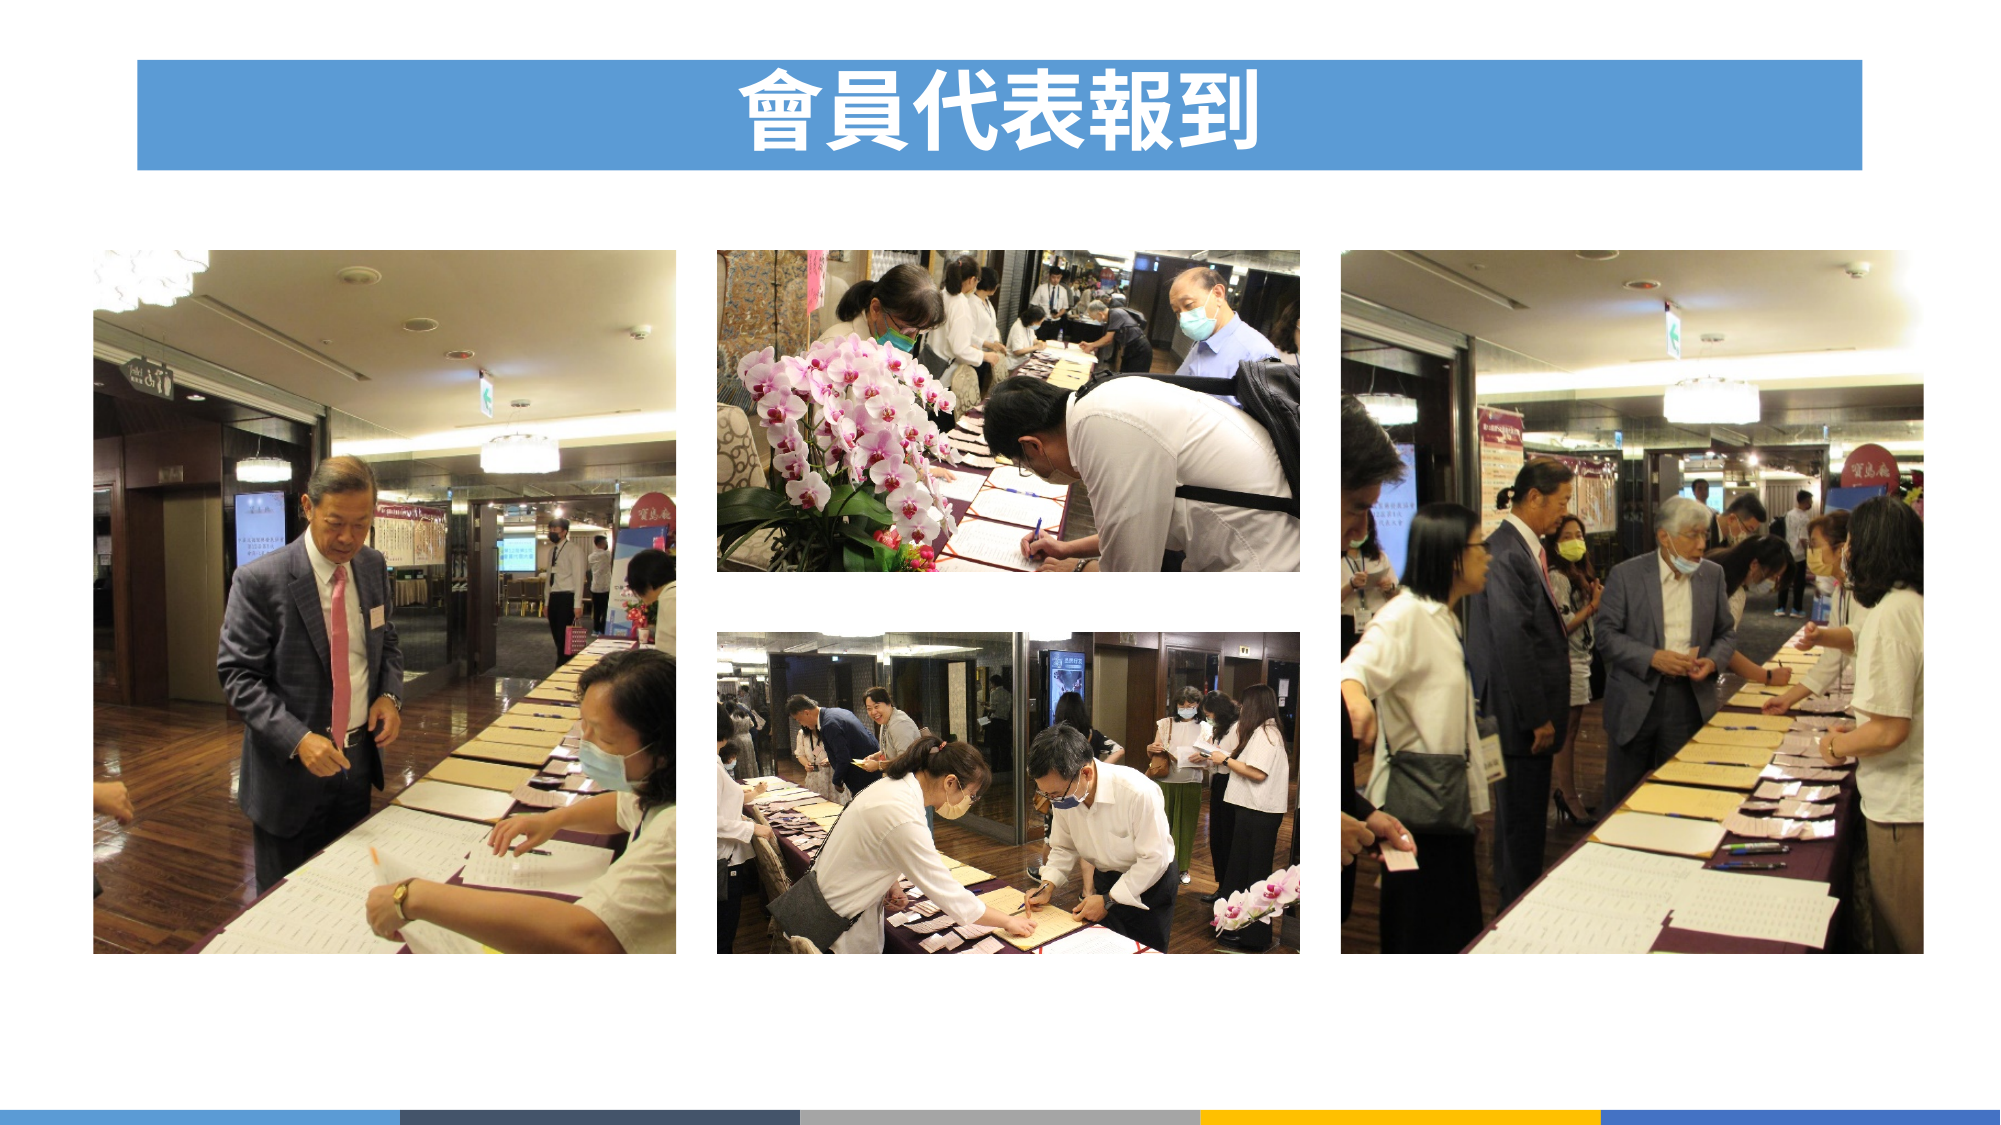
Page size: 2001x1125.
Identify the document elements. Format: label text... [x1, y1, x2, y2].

picture [1340, 250, 1924, 954]
title 會員代表報到 [137, 59, 1863, 171]
picture [717, 632, 1301, 954]
picture [717, 250, 1301, 572]
picture [93, 250, 677, 954]
